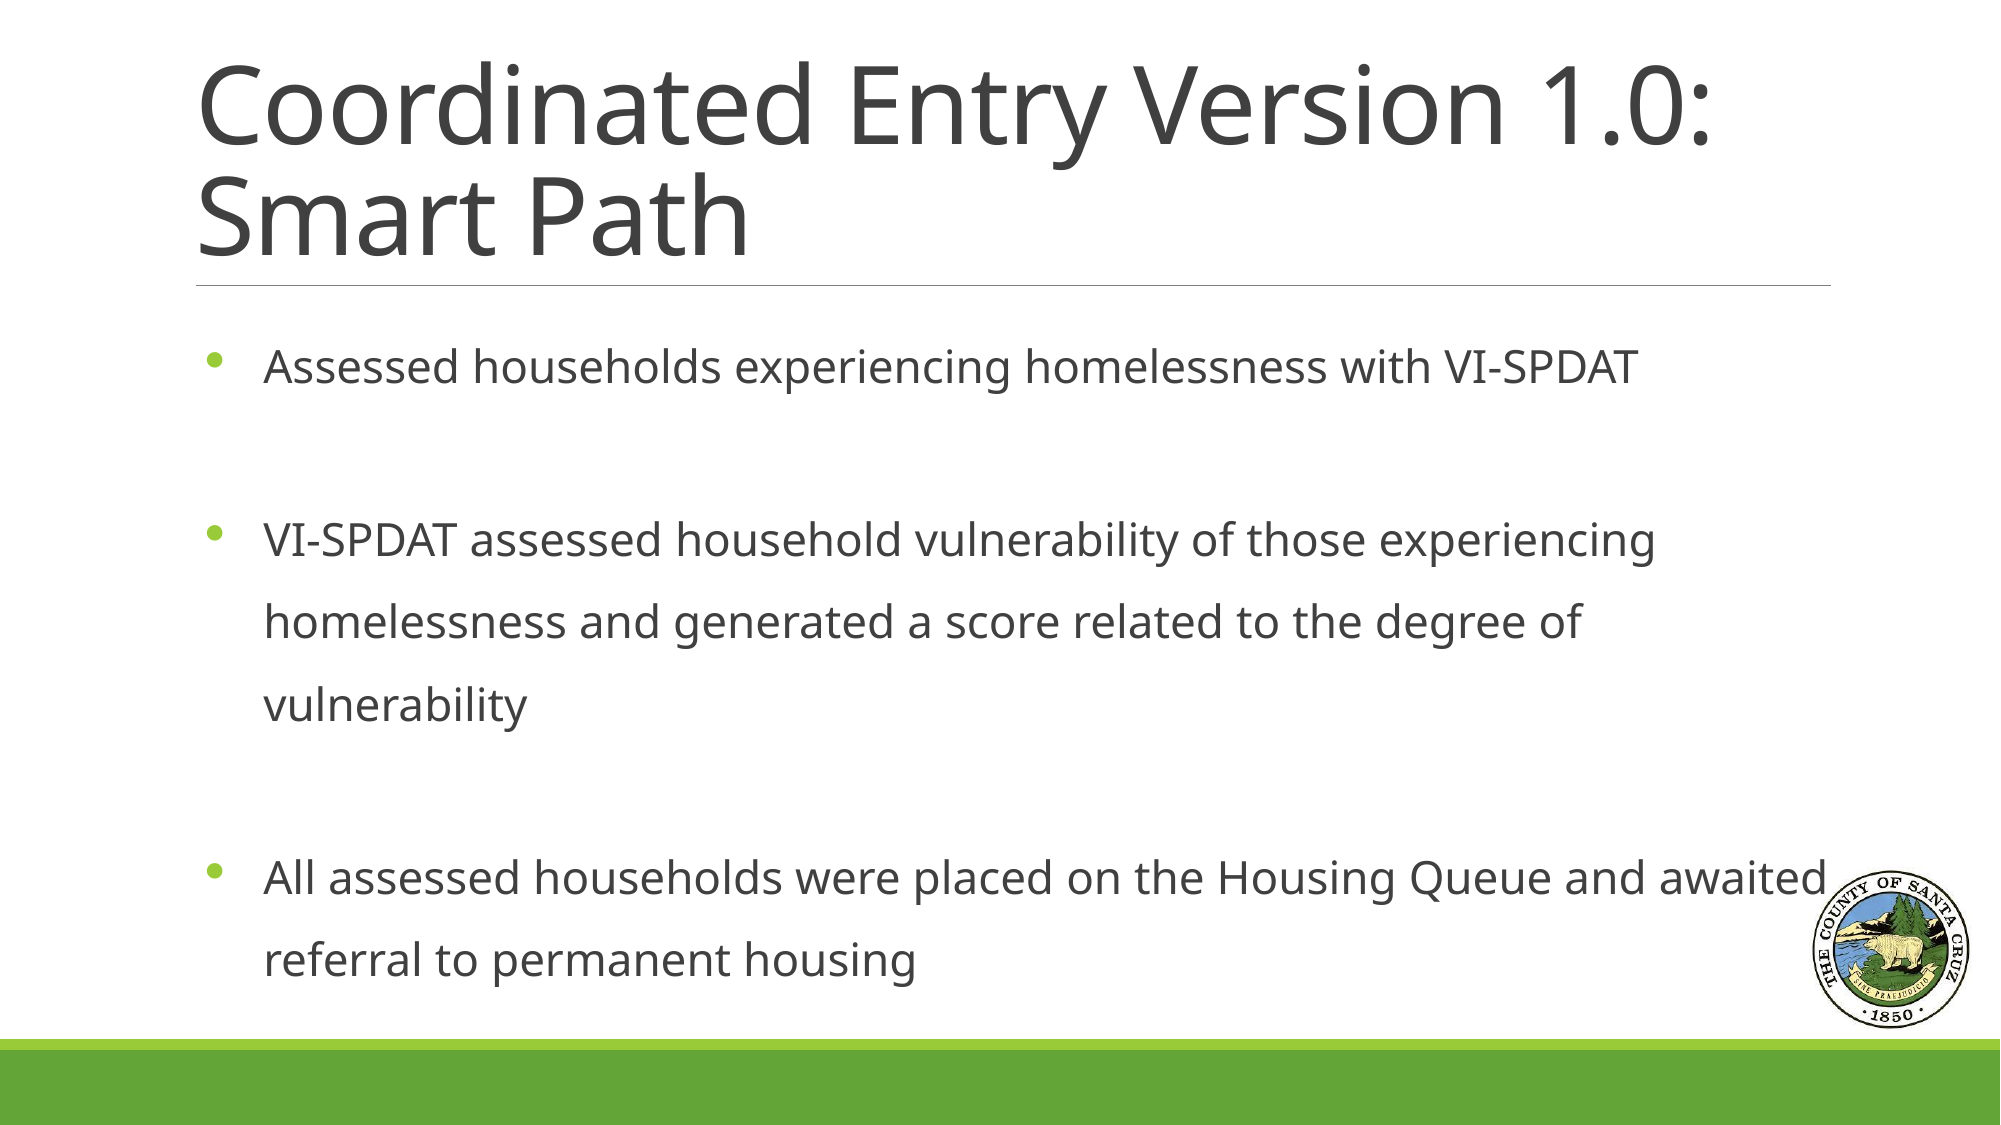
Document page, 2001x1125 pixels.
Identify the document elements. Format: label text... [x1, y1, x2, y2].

title Coordinated Entry Version 1.0: Smart Path [180, 47, 1830, 285]
list Assessed households experiencing homelessness with VI-SPDAT VI-SPDAT assessed household vulnerability of those experiencing homelessness and generated a score related to the degree of vulnerability All assessed households were placed on the Housing Queue and awaited referral to permanent housing [180, 302, 1830, 1006]
picture [1809, 867, 1973, 1031]
